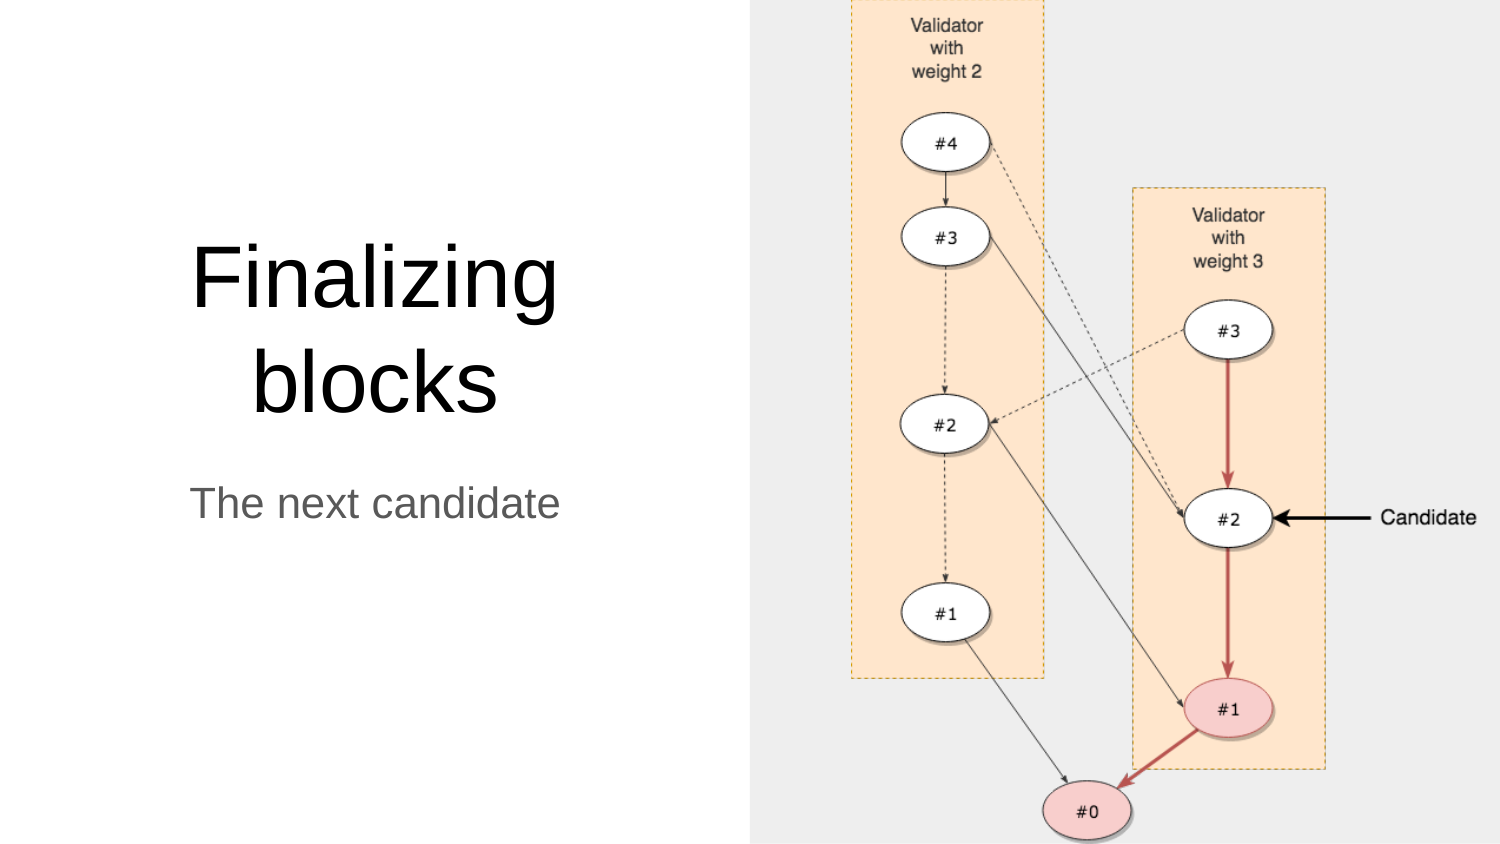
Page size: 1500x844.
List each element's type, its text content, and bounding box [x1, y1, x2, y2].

subtitle The next candidate [43, 459, 708, 663]
picture [851, 0, 1500, 844]
title Finalizing blocks [43, 202, 708, 446]
